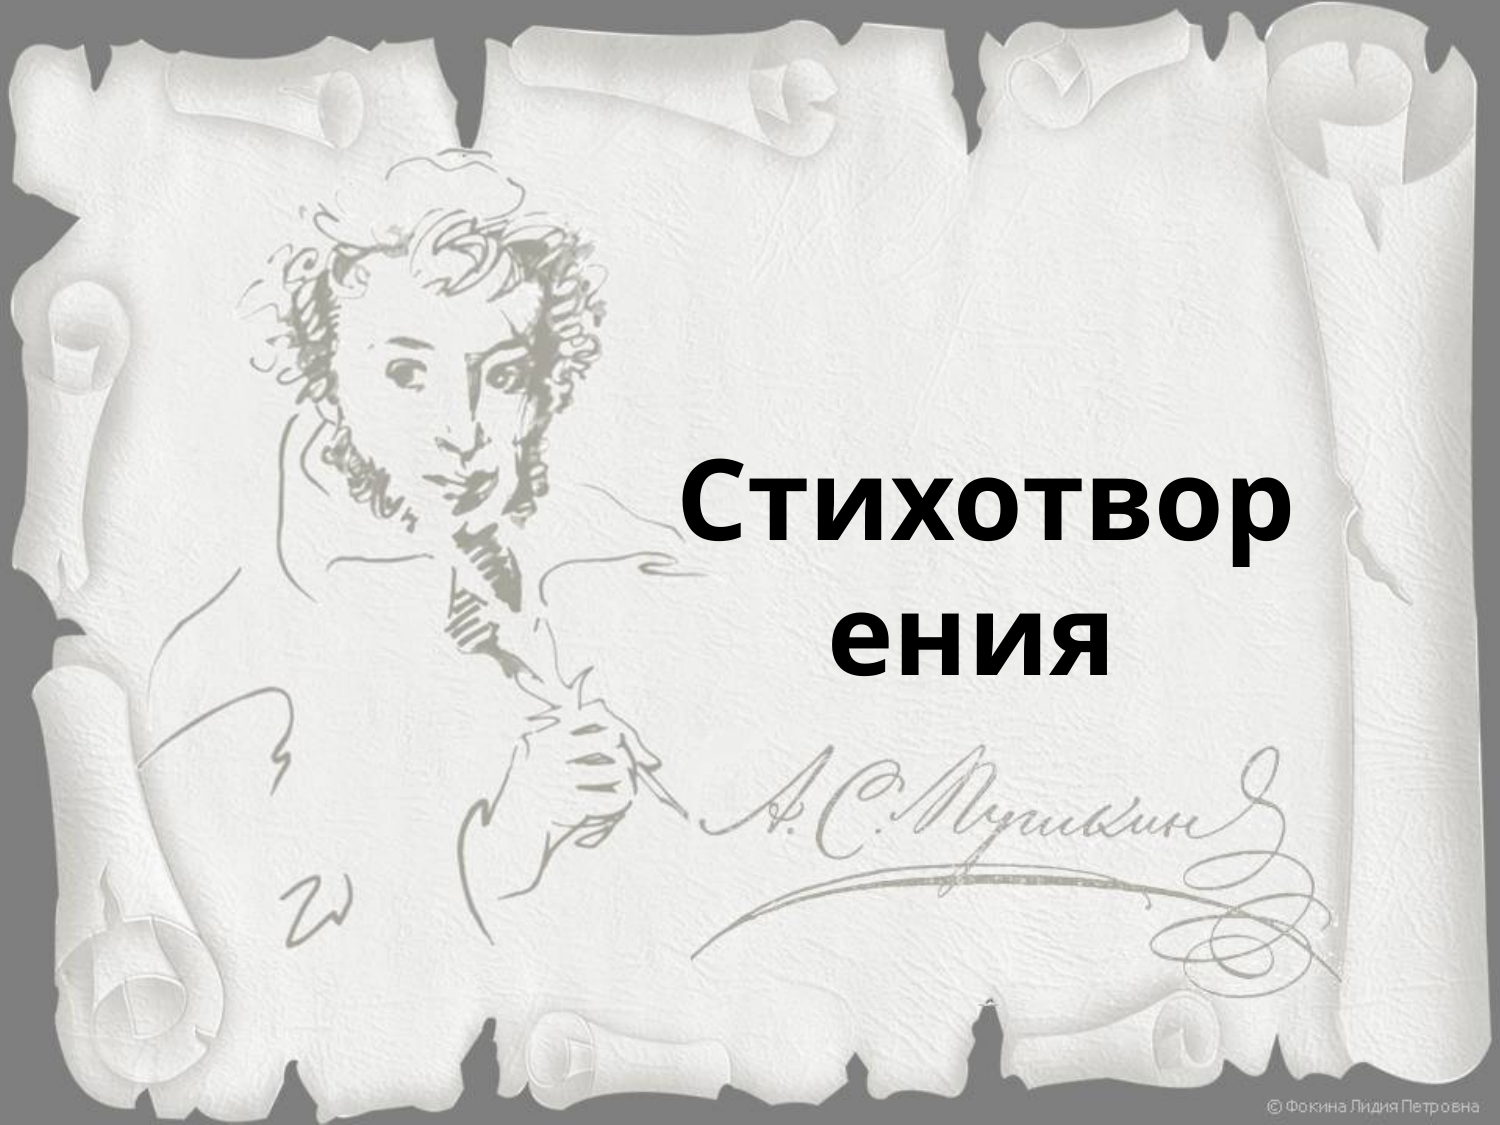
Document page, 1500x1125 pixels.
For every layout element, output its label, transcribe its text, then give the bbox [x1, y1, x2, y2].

text_box Стихотворения [631, 420, 1341, 706]
picture [0, 0, 1500, 1125]
